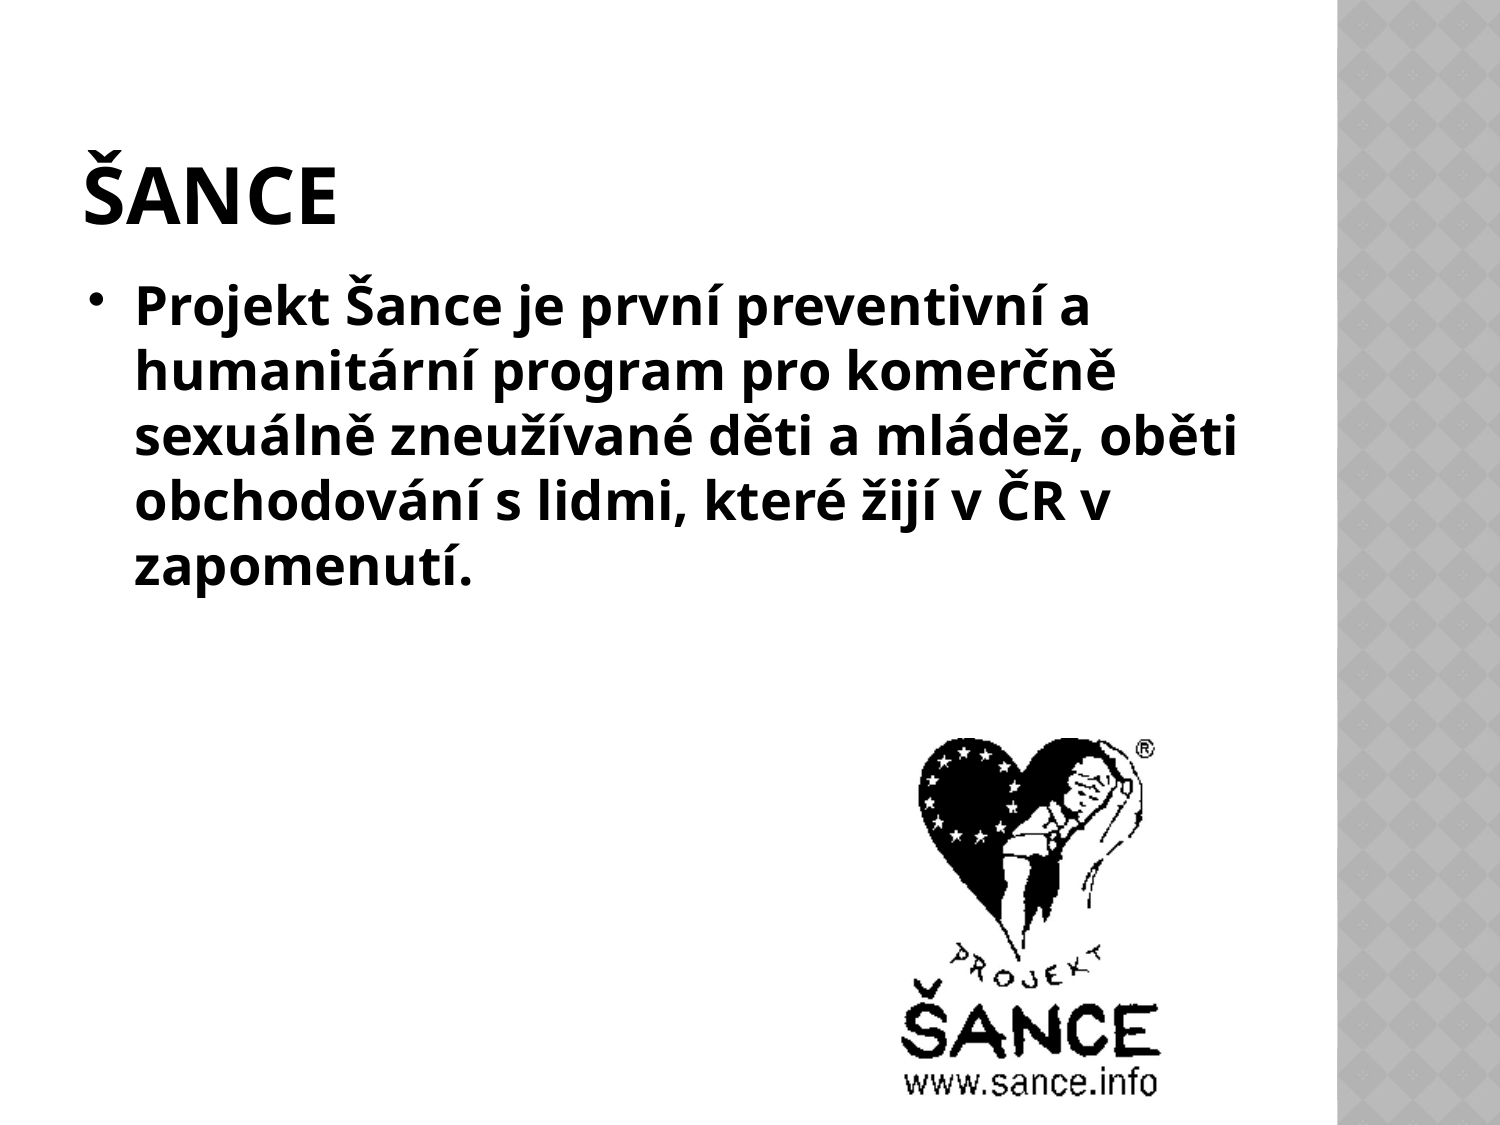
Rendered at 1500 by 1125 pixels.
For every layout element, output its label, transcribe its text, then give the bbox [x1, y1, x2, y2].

title Šance [75, 52, 1263, 240]
picture [749, 737, 1313, 1099]
list Projekt Šance je první preventivní a humanitární program pro komerčně sexuálně zneužívané děti a mládež, oběti obchodování s lidmi, které žijí v ČR v zapomenutí. [75, 264, 1263, 1059]
